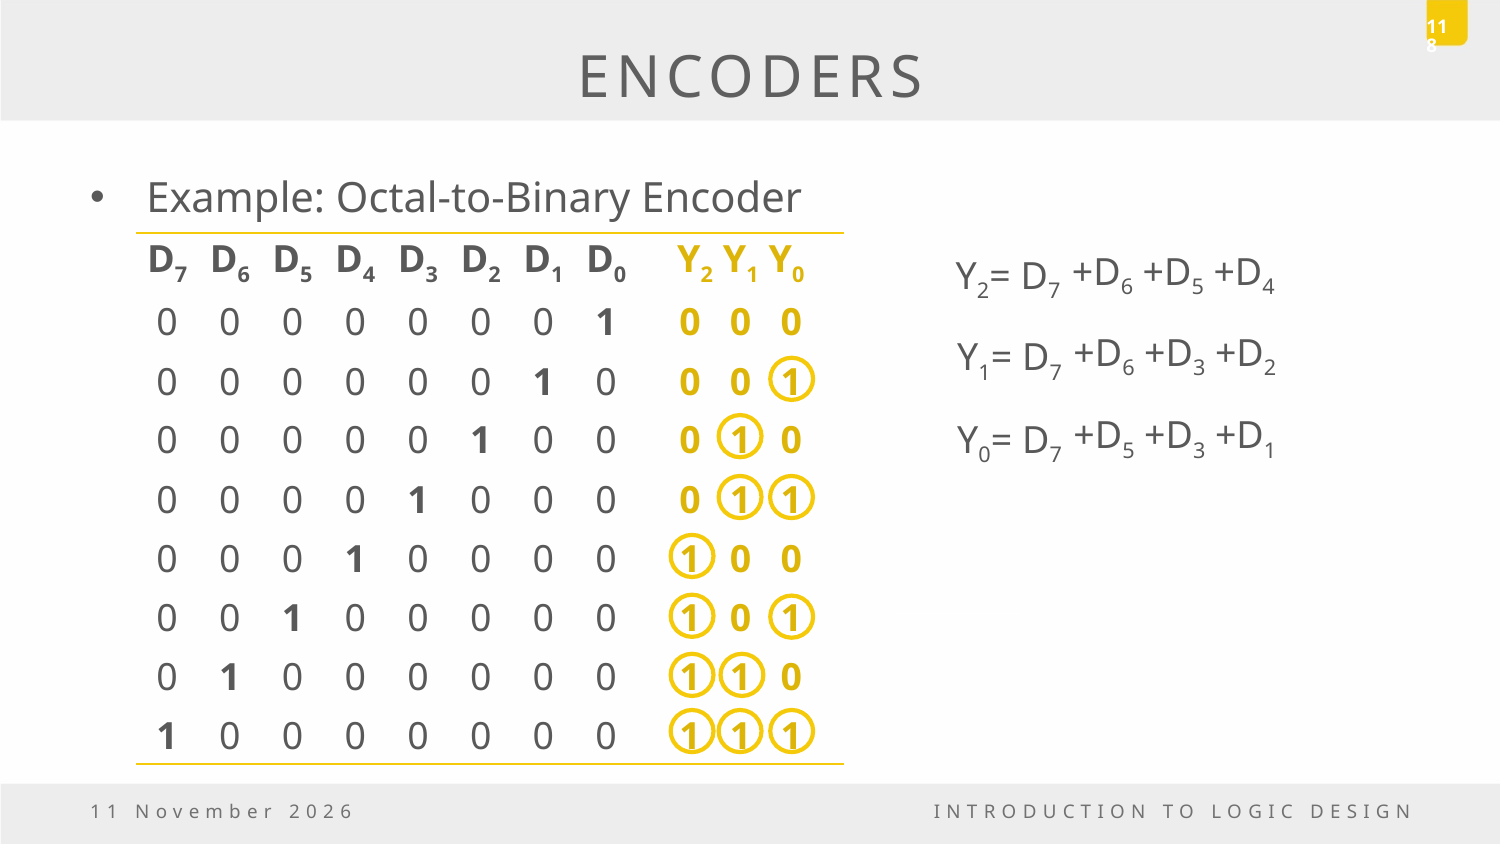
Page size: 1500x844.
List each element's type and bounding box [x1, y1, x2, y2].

text_box [768, 707, 816, 755]
text_box [768, 473, 816, 521]
table_header [136, 234, 844, 292]
text_box [768, 593, 816, 640]
text_box [942, 404, 1319, 475]
slide_number [75, 790, 425, 836]
table_cell [136, 292, 844, 763]
list [75, 138, 1425, 754]
title [75, 33, 1425, 115]
text_box [668, 532, 716, 580]
text_box [716, 412, 764, 460]
footer [785, 790, 1425, 836]
text_box [718, 651, 766, 699]
text_box [942, 321, 1319, 392]
text_box [668, 707, 764, 755]
text_box [768, 355, 816, 403]
slide_number [1411, 11, 1474, 44]
text_box [940, 240, 1317, 311]
text_box [716, 473, 764, 521]
text_box [668, 592, 716, 639]
text_box [668, 651, 716, 699]
picture [0, 0, 1500, 844]
